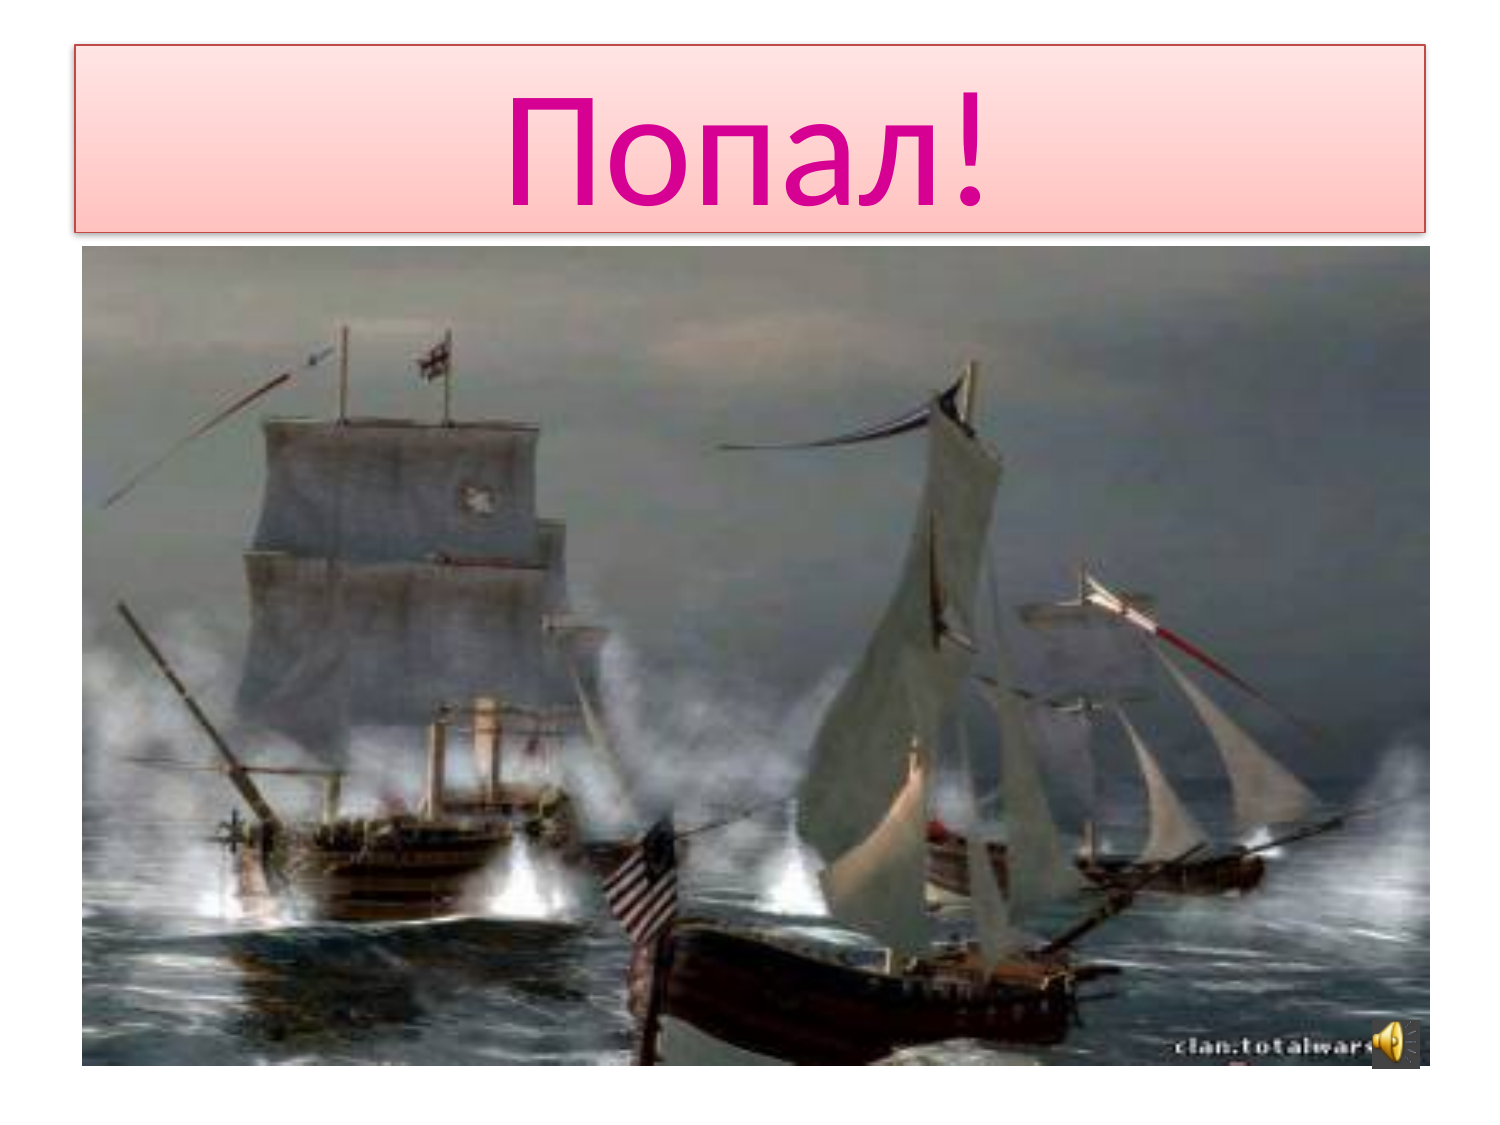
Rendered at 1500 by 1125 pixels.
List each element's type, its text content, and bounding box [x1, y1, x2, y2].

title Попал! [74, 44, 1426, 233]
picture [1370, 1019, 1422, 1070]
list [81, 245, 1430, 1066]
